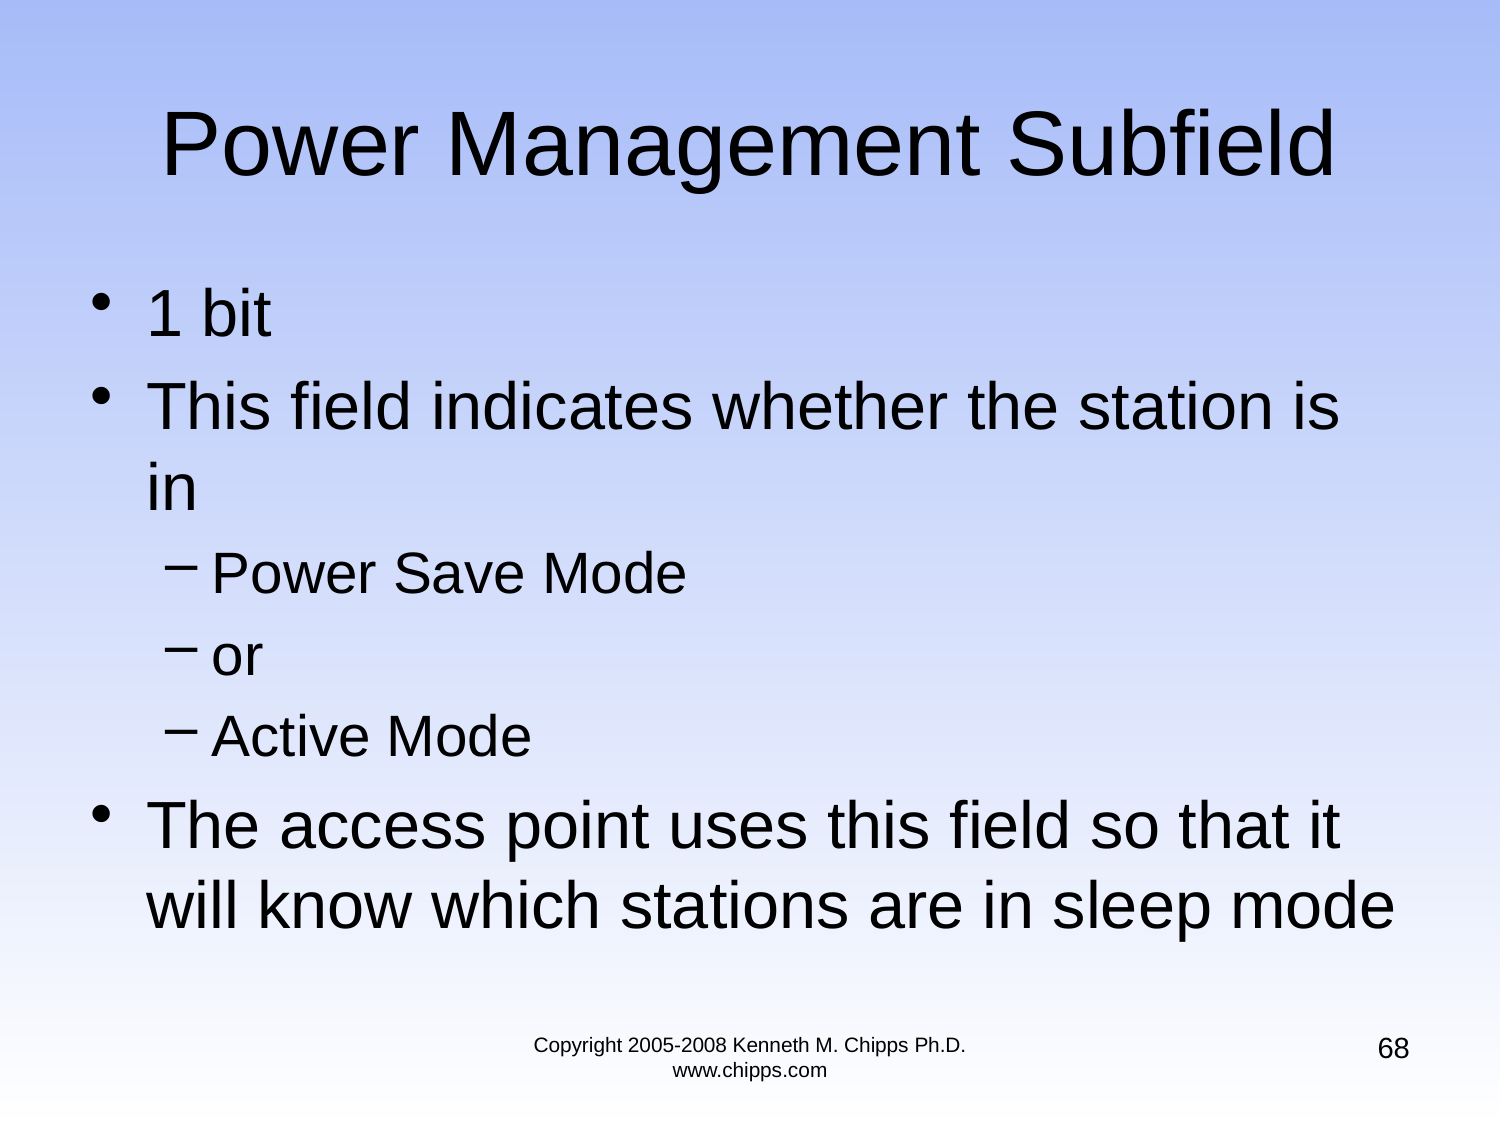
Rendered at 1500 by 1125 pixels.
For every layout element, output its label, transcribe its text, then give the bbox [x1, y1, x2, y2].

footer Copyright 2005-2008 Kenneth M. Chipps Ph.D. www.chipps.com [449, 1024, 1051, 1103]
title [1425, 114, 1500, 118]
title Power Management Subfield [75, 45, 1425, 233]
list 1 bit This field indicates whether the station is in Power Save Mode or Active Mode The access point uses this field so that it will know which stations are in sleep mode [75, 262, 1425, 1005]
slide_number 68 [1074, 1021, 1426, 1101]
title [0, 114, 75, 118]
